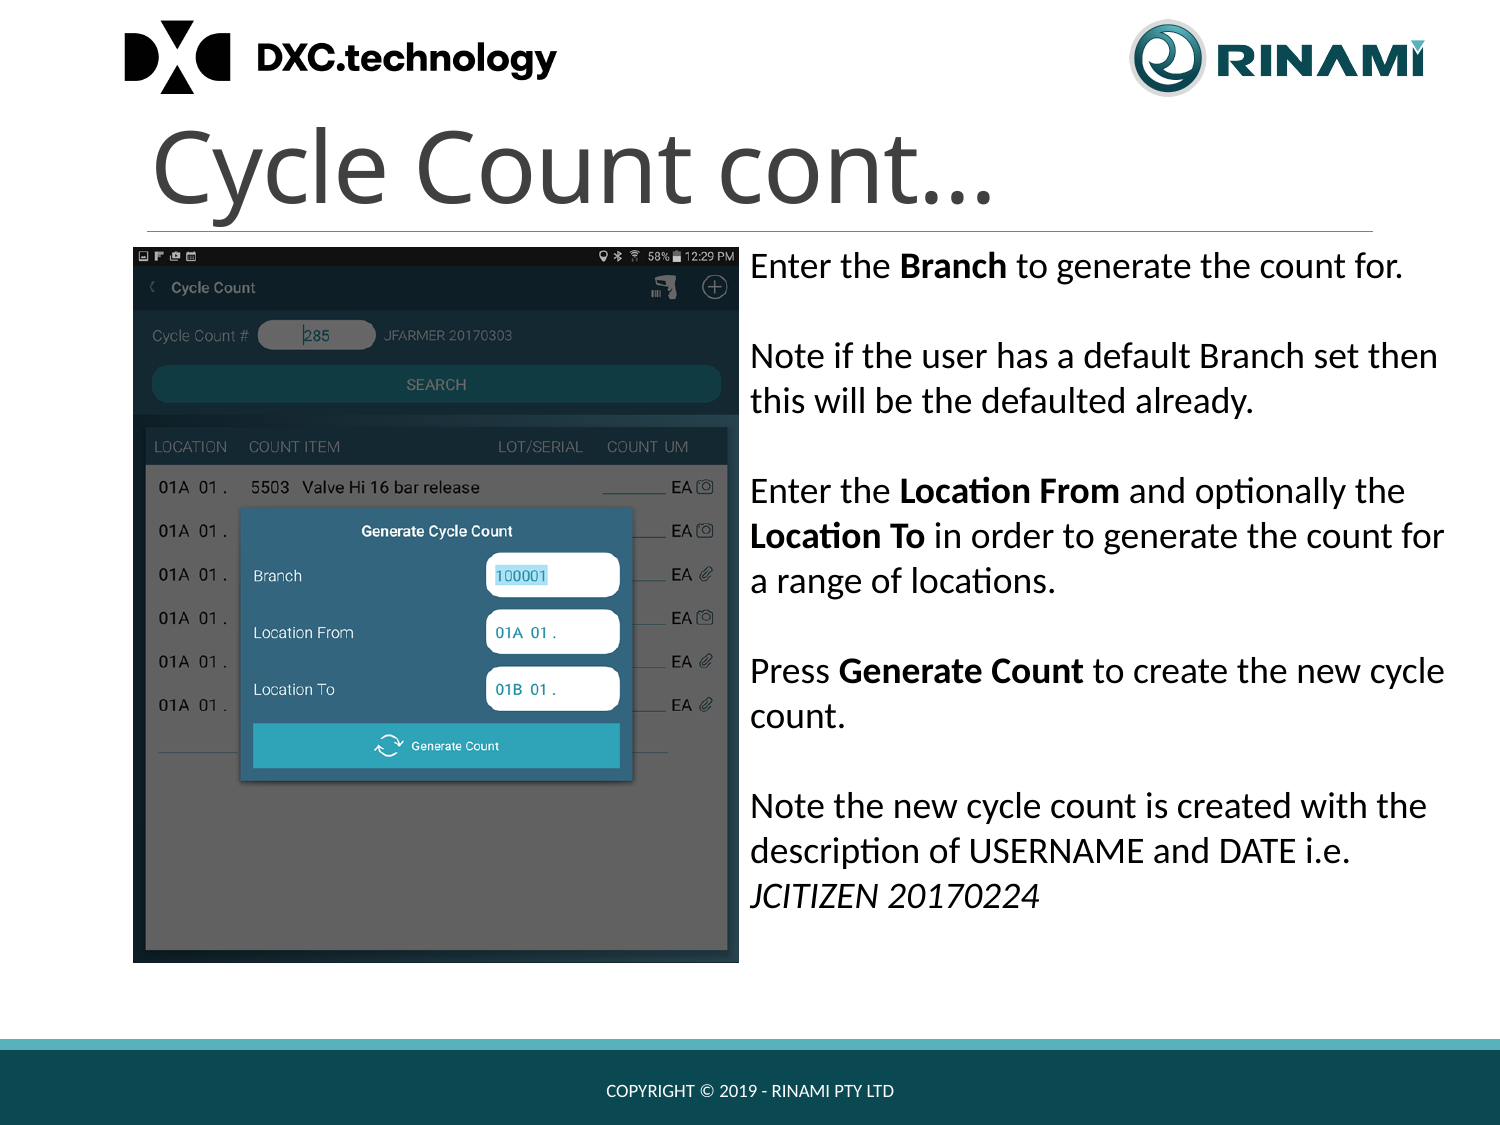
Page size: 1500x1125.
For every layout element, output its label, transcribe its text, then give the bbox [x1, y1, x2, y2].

picture [131, 247, 739, 964]
footer Copyright © 2019 - Rinami Pty Ltd [453, 1059, 1047, 1120]
title Cycle Count cont... [135, 47, 1373, 232]
text_box Enter the Branch to generate the count for. Note if the user has a default Branch set then this will be the defaulted already. Enter the Location From and optionally the Location To in order to generate the count for a range of locations. Press Generate Count to create the new cycle count. Note the new cycle count is created with the description of USERNAME and DATE i.e. JCITIZEN 20170224 [735, 234, 1486, 969]
picture [1129, 19, 1425, 97]
picture [123, 18, 558, 96]
